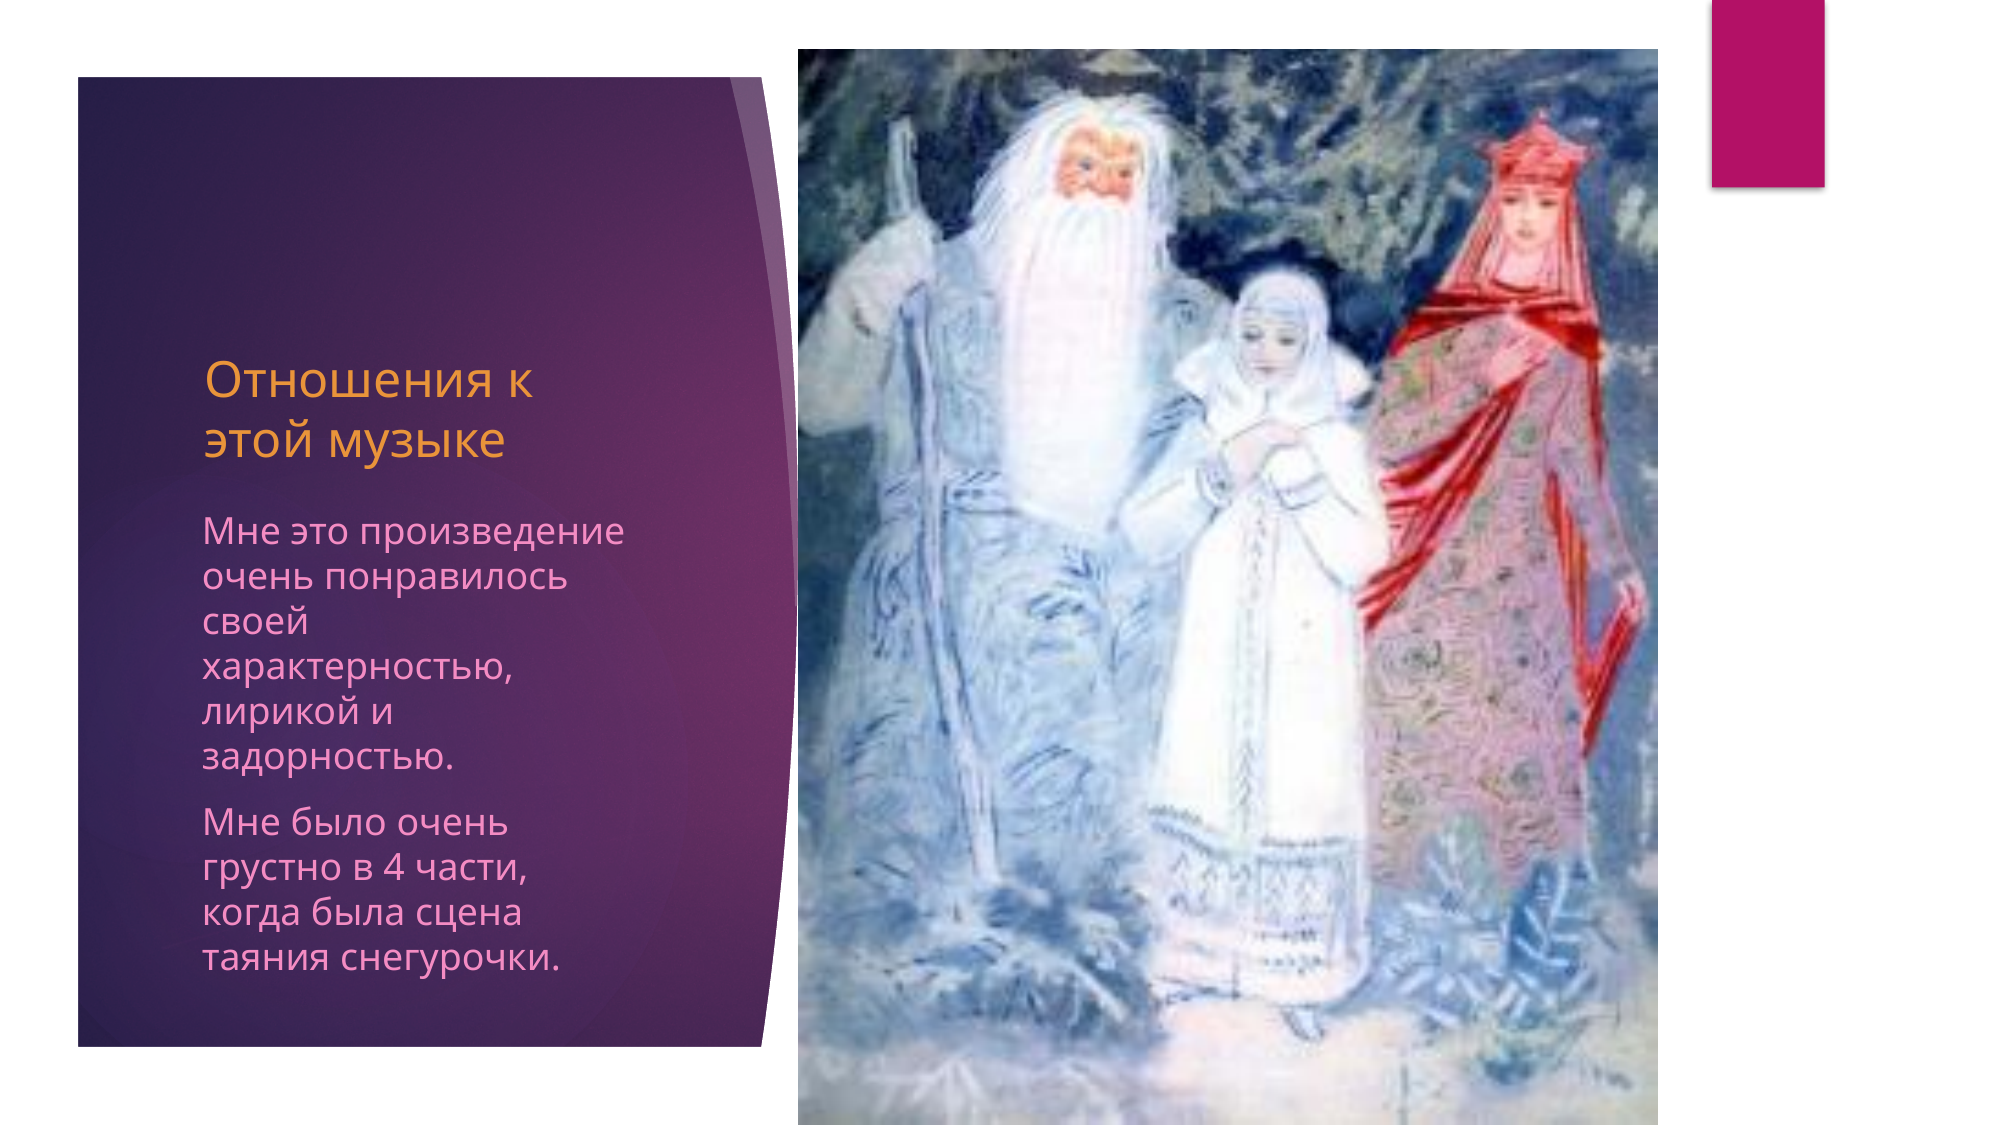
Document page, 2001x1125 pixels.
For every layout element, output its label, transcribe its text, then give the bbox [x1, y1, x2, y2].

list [797, 49, 1659, 1125]
list Мне это произведение очень понравилось своей характерностью, лирикой и задорностью. Мне было очень грустно в 4 части, когда была сцена таяния снегурочки. [186, 499, 646, 975]
title Отношения к этой музыке [189, 212, 648, 475]
